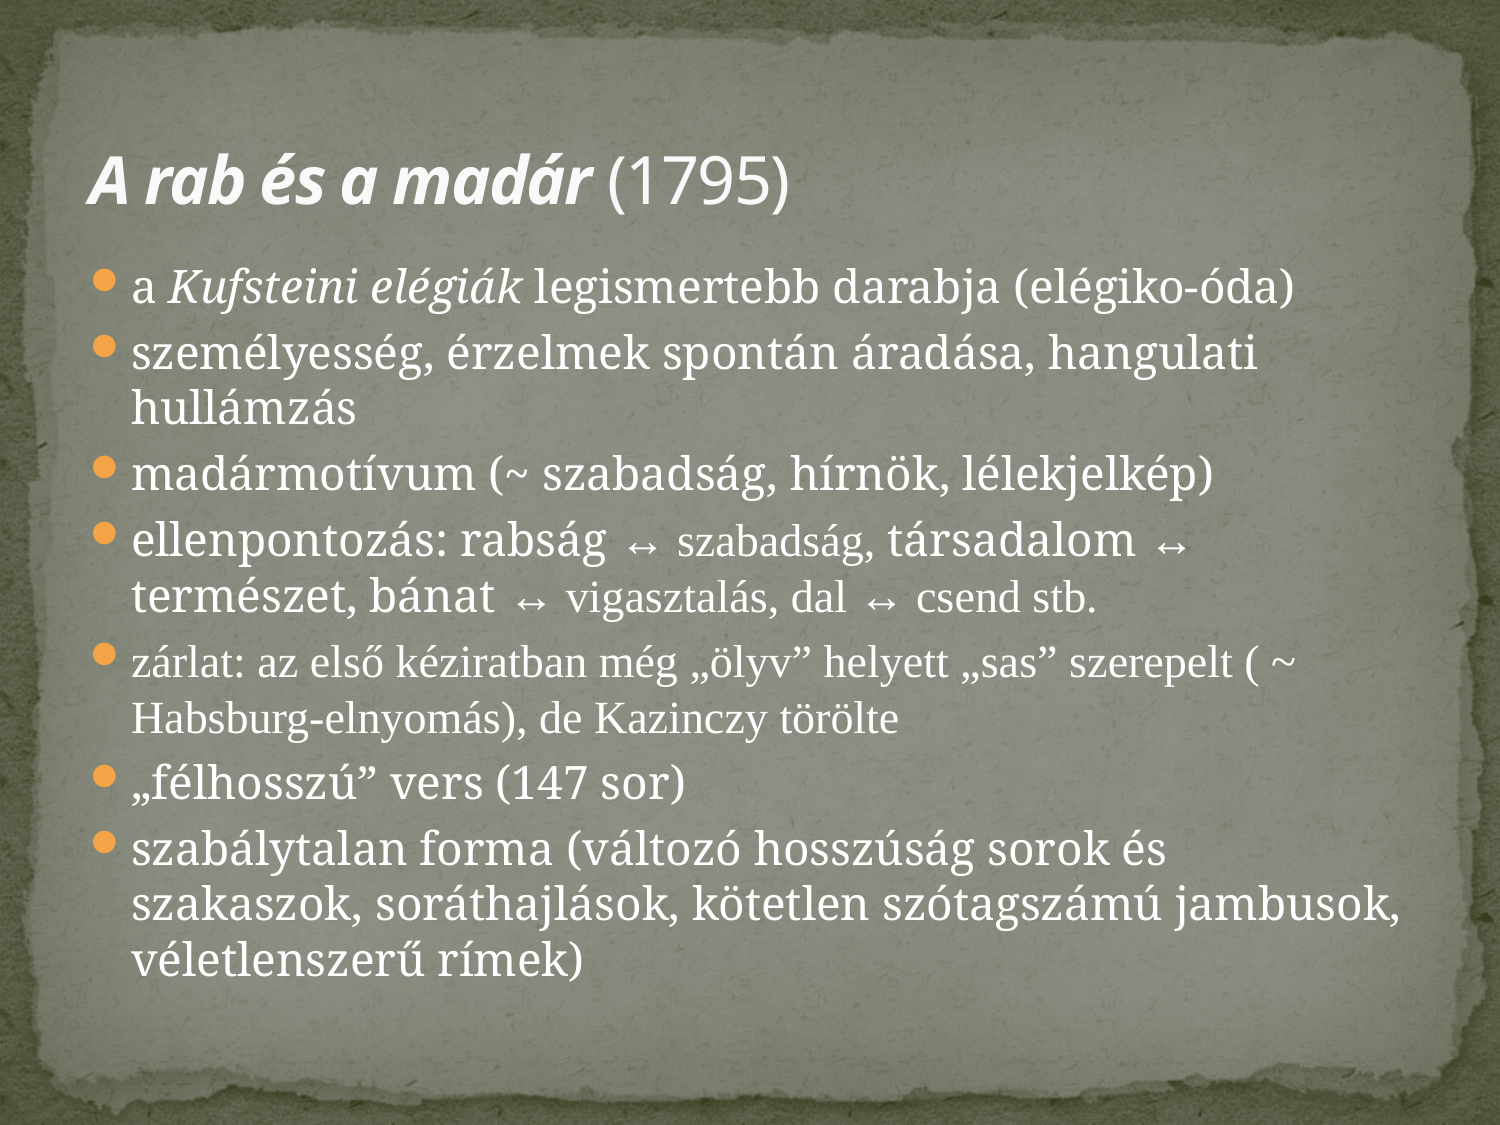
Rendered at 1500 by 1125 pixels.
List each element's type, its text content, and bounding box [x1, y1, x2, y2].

list a Kufsteini elégiák legismertebb darabja (elégiko-óda) személyesség, érzelmek spontán áradása, hangulati hullámzás madármotívum (~ szabadság, hírnök, lélekjelkép) ellenpontozás: rabság ↔ szabadság, társadalom ↔ természet, bánat ↔ vigasztalás, dal ↔ csend stb. zárlat: az első kéziratban még „ölyv” helyett „sas” szerepelt ( ~ Habsburg-elnyomás), de Kazinczy törölte „félhosszú” vers (147 sor) szabálytalan forma (változó hosszúság sorok és szakaszok, soráthajlások, kötetlen szótagszámú jambusok, véletlenszerű rímek) [75, 249, 1425, 1000]
title A rab és a madár (1795) [74, 24, 1425, 225]
